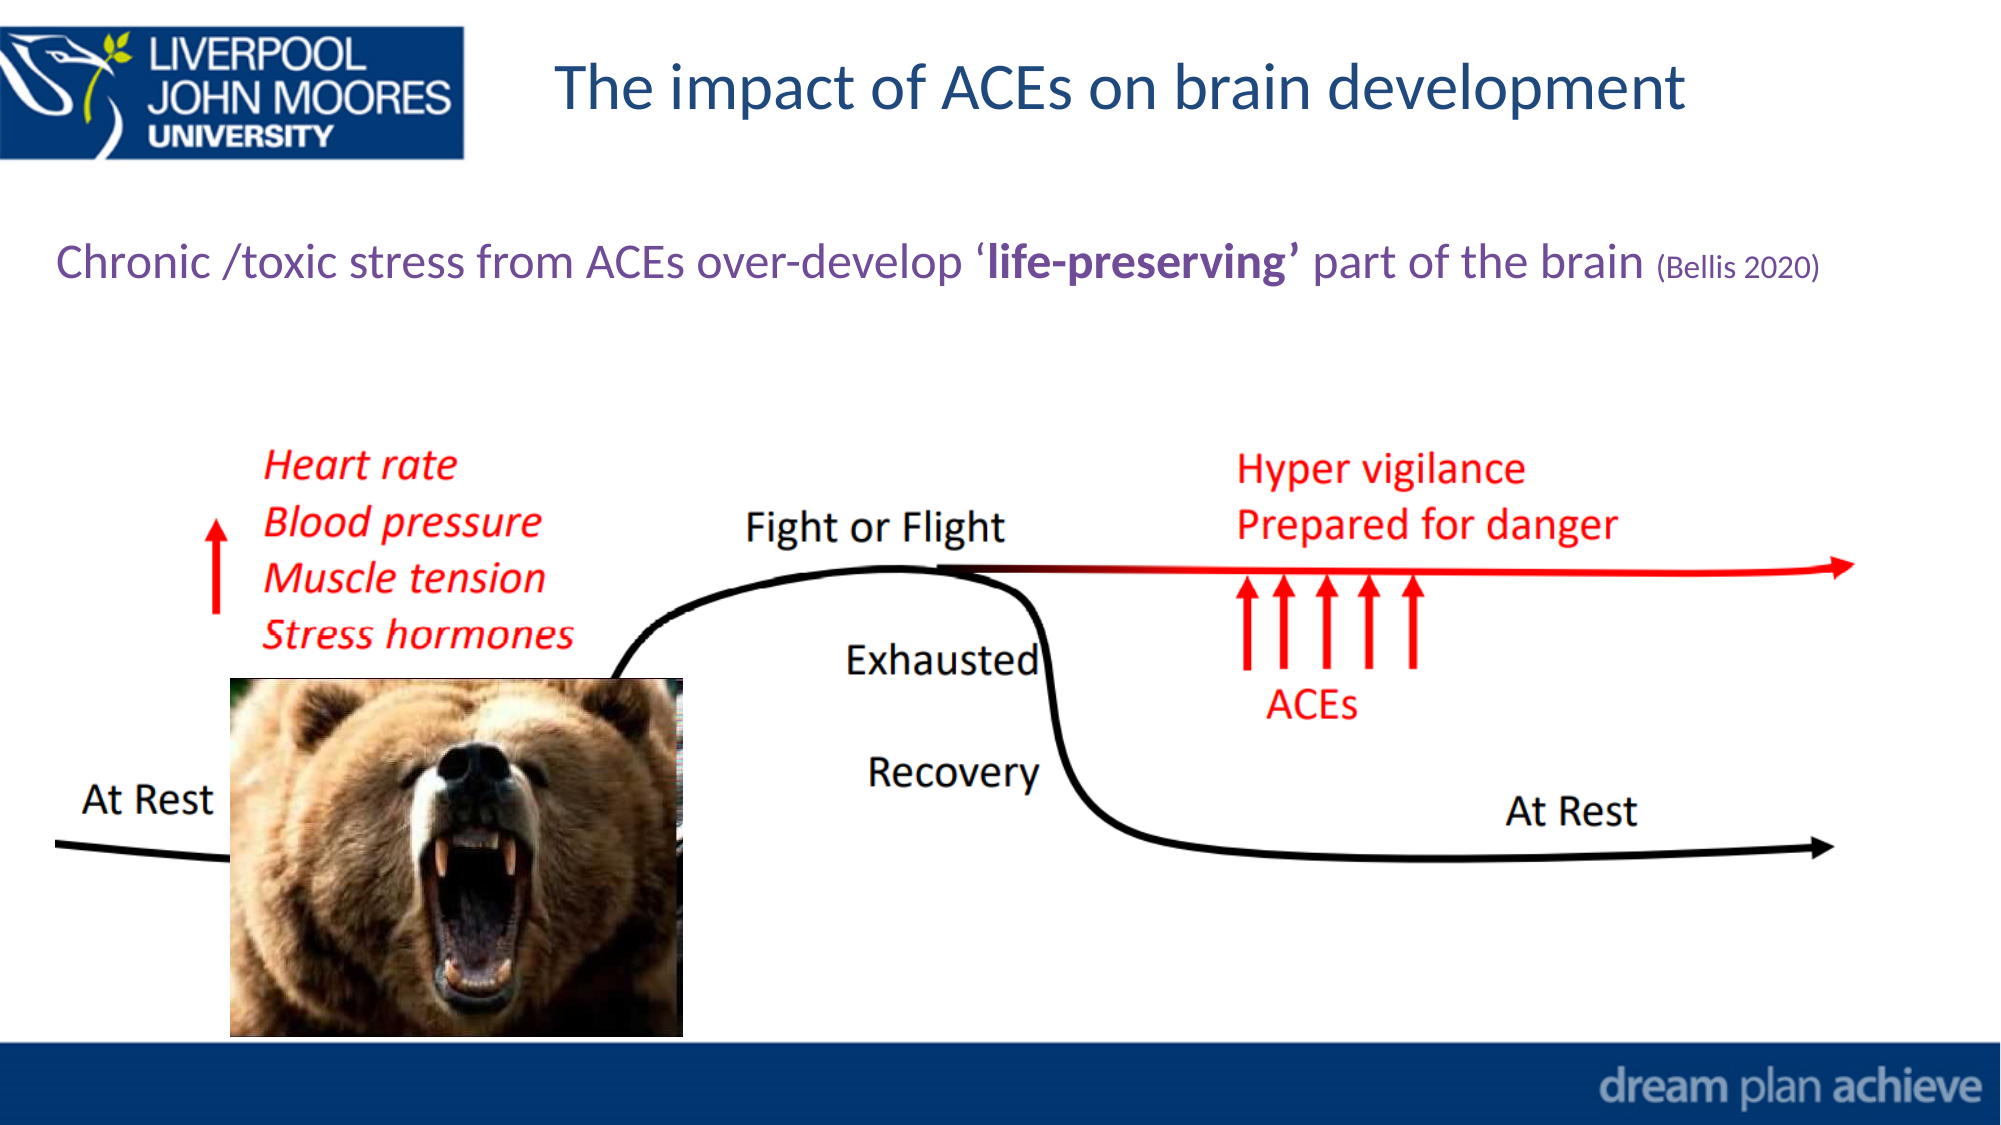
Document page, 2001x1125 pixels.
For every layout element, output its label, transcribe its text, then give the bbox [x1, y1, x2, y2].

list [55, 418, 1857, 879]
title Chronic /toxic stress from ACEs over-develop ‘life-preserving’ part of the brain (Bellis 2020) [0, 17, 1900, 501]
text_box The impact of ACEs on brain development [505, 35, 1928, 176]
picture [0, 0, 2001, 1125]
